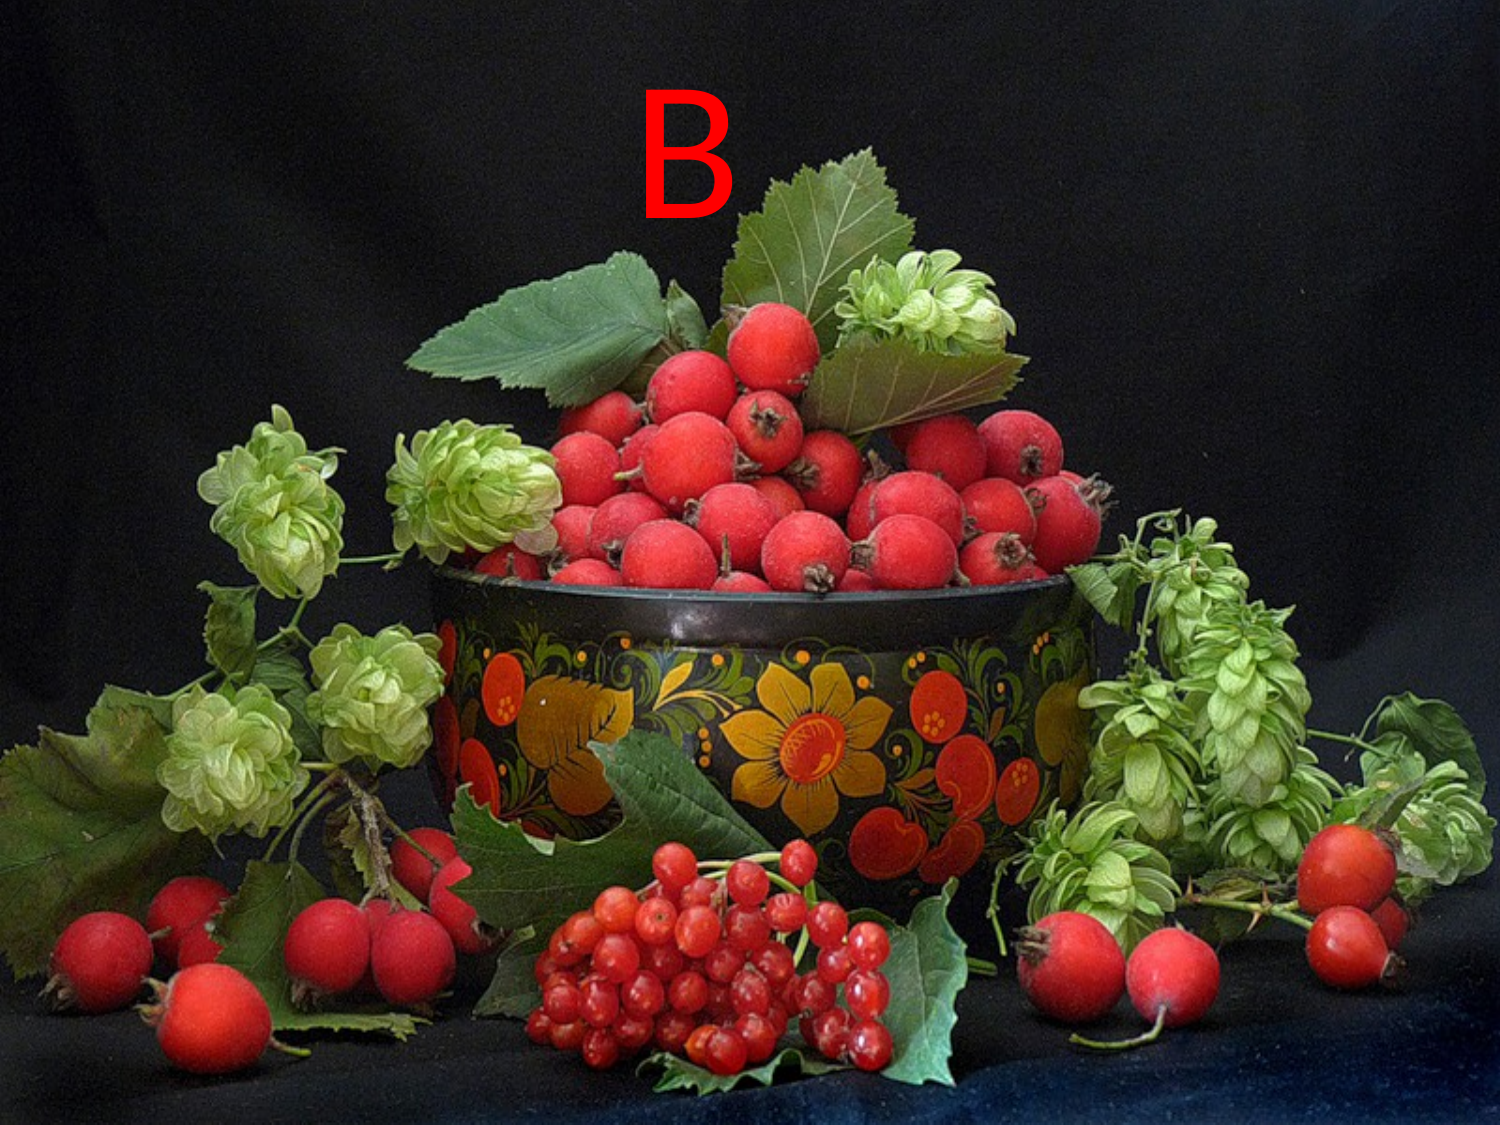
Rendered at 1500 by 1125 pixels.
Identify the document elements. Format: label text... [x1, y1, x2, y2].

title B [74, 44, 1426, 233]
picture [0, 0, 1500, 1125]
